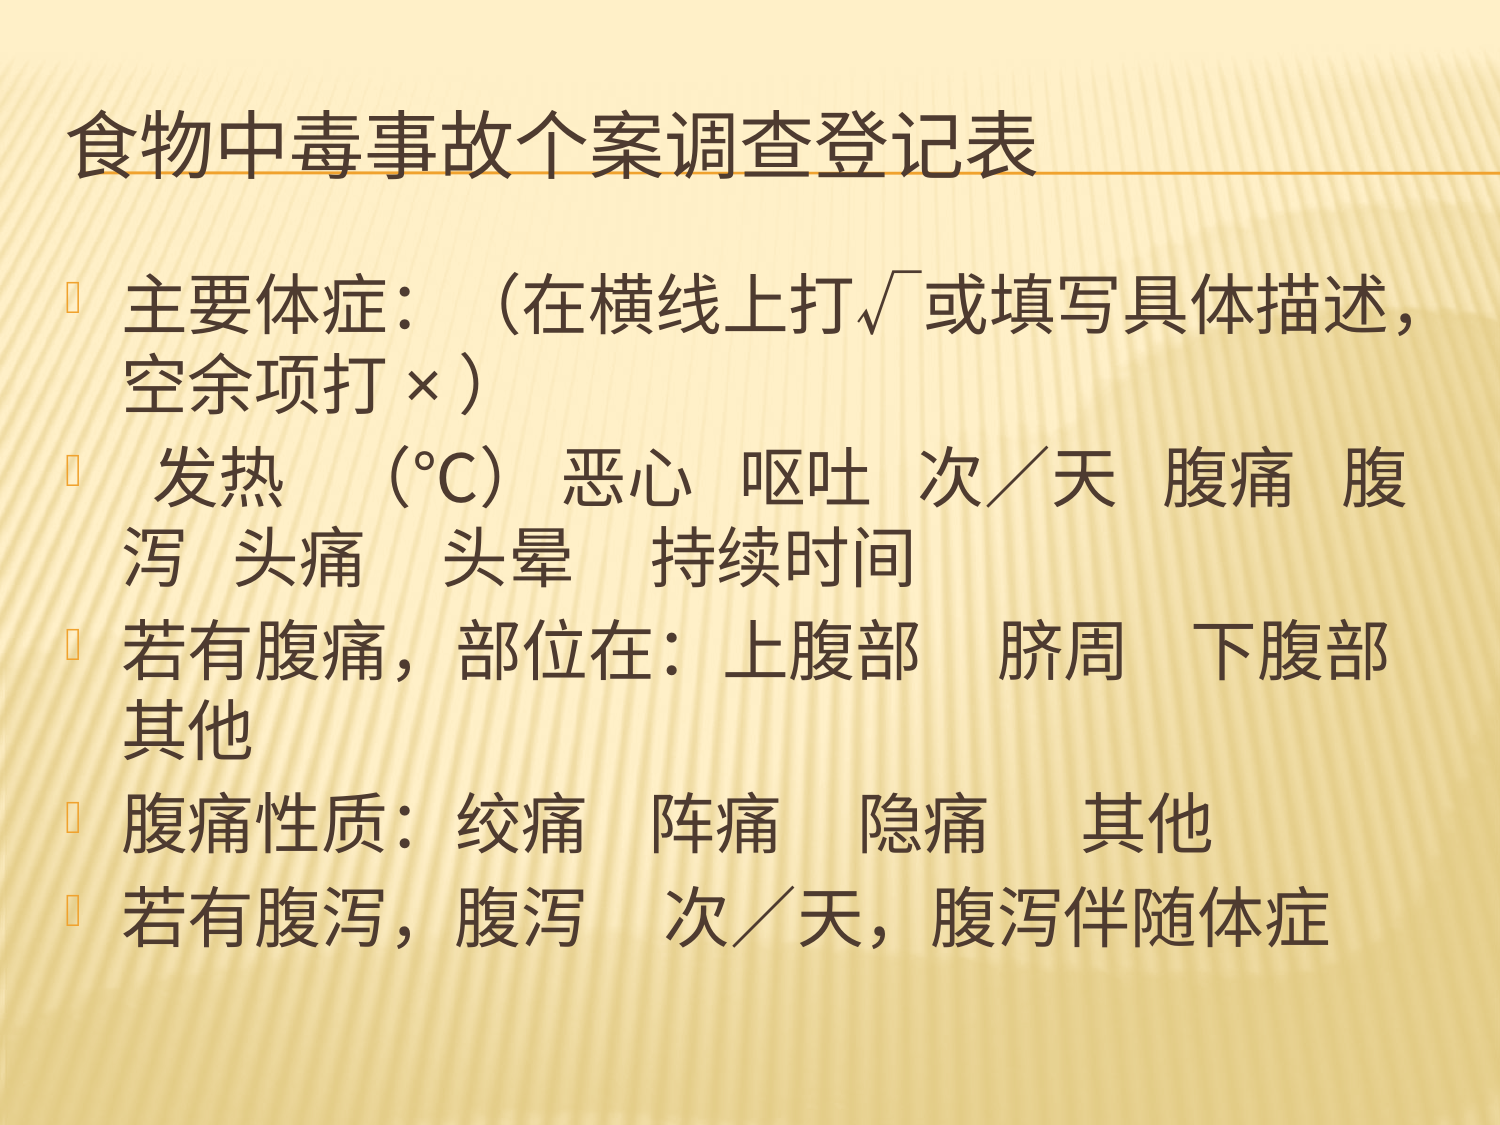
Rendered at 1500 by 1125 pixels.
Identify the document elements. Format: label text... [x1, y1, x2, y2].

title 食物中毒事故个案调查登记表 [50, 75, 1475, 213]
list 主要体症：（在横线上打√或填写具体描述，空余项打×） 发热 （℃） 恶心 呕吐 次∕天 腹痛 腹泻 头痛 头晕 持续时间 若有腹痛，部位在：上腹部 脐周 下腹部 其他 腹痛性质：绞痛 阵痛 隐痛 其他 若有腹泻，腹泻 次／天，腹泻伴随体症 [49, 254, 1476, 998]
